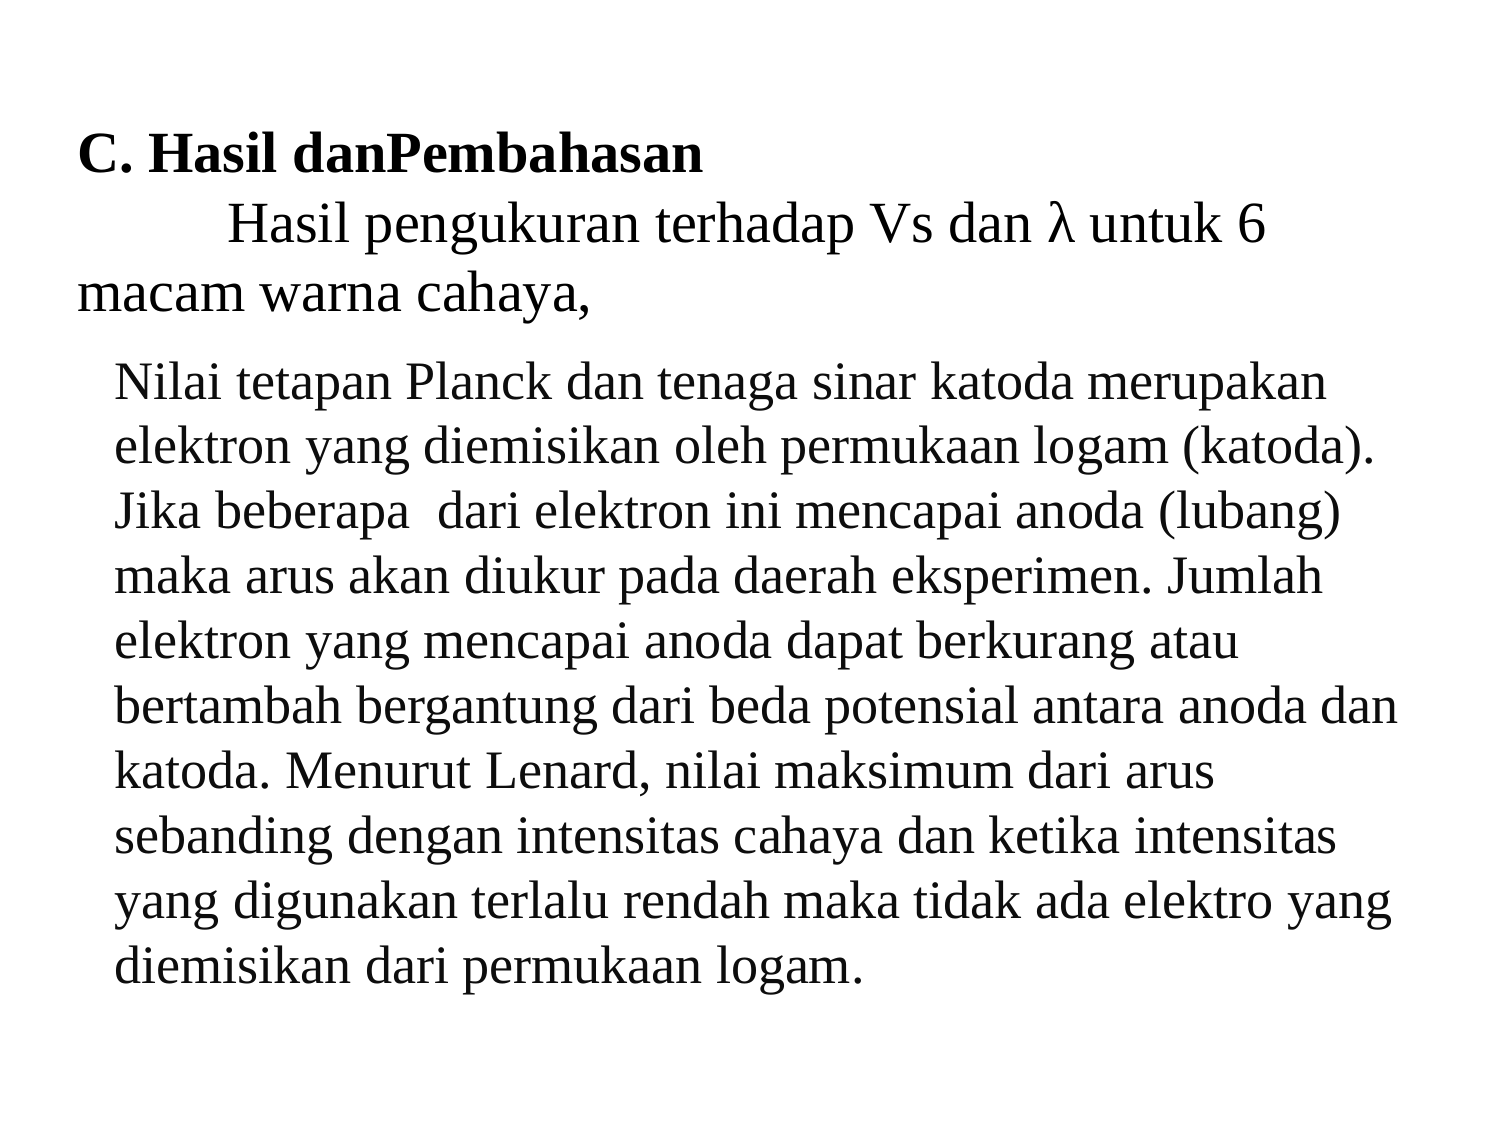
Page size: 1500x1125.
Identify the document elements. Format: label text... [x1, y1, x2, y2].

title C. Hasil danPembahasan Hasil pengukuran terhadap Vs dan λ untuk 6 macam warna cahaya, [62, 87, 1450, 350]
subtitle Nilai tetapan Planck dan tenaga sinar katoda merupakan elektron yang diemisikan oleh permukaan logam (katoda). Jika beberapa dari elektron ini mencapai anoda (lubang) maka arus akan diukur pada daerah eksperimen. Jumlah elektron yang mencapai anoda dapat berkurang atau bertambah bergantung dari beda potensial antara anoda dan katoda. Menurut Lenard, nilai maksimum dari arus sebanding dengan intensitas cahaya dan ketika intensitas yang digunakan terlalu rendah maka tidak ada elektro yang diemisikan dari permukaan logam. [99, 337, 1438, 1013]
